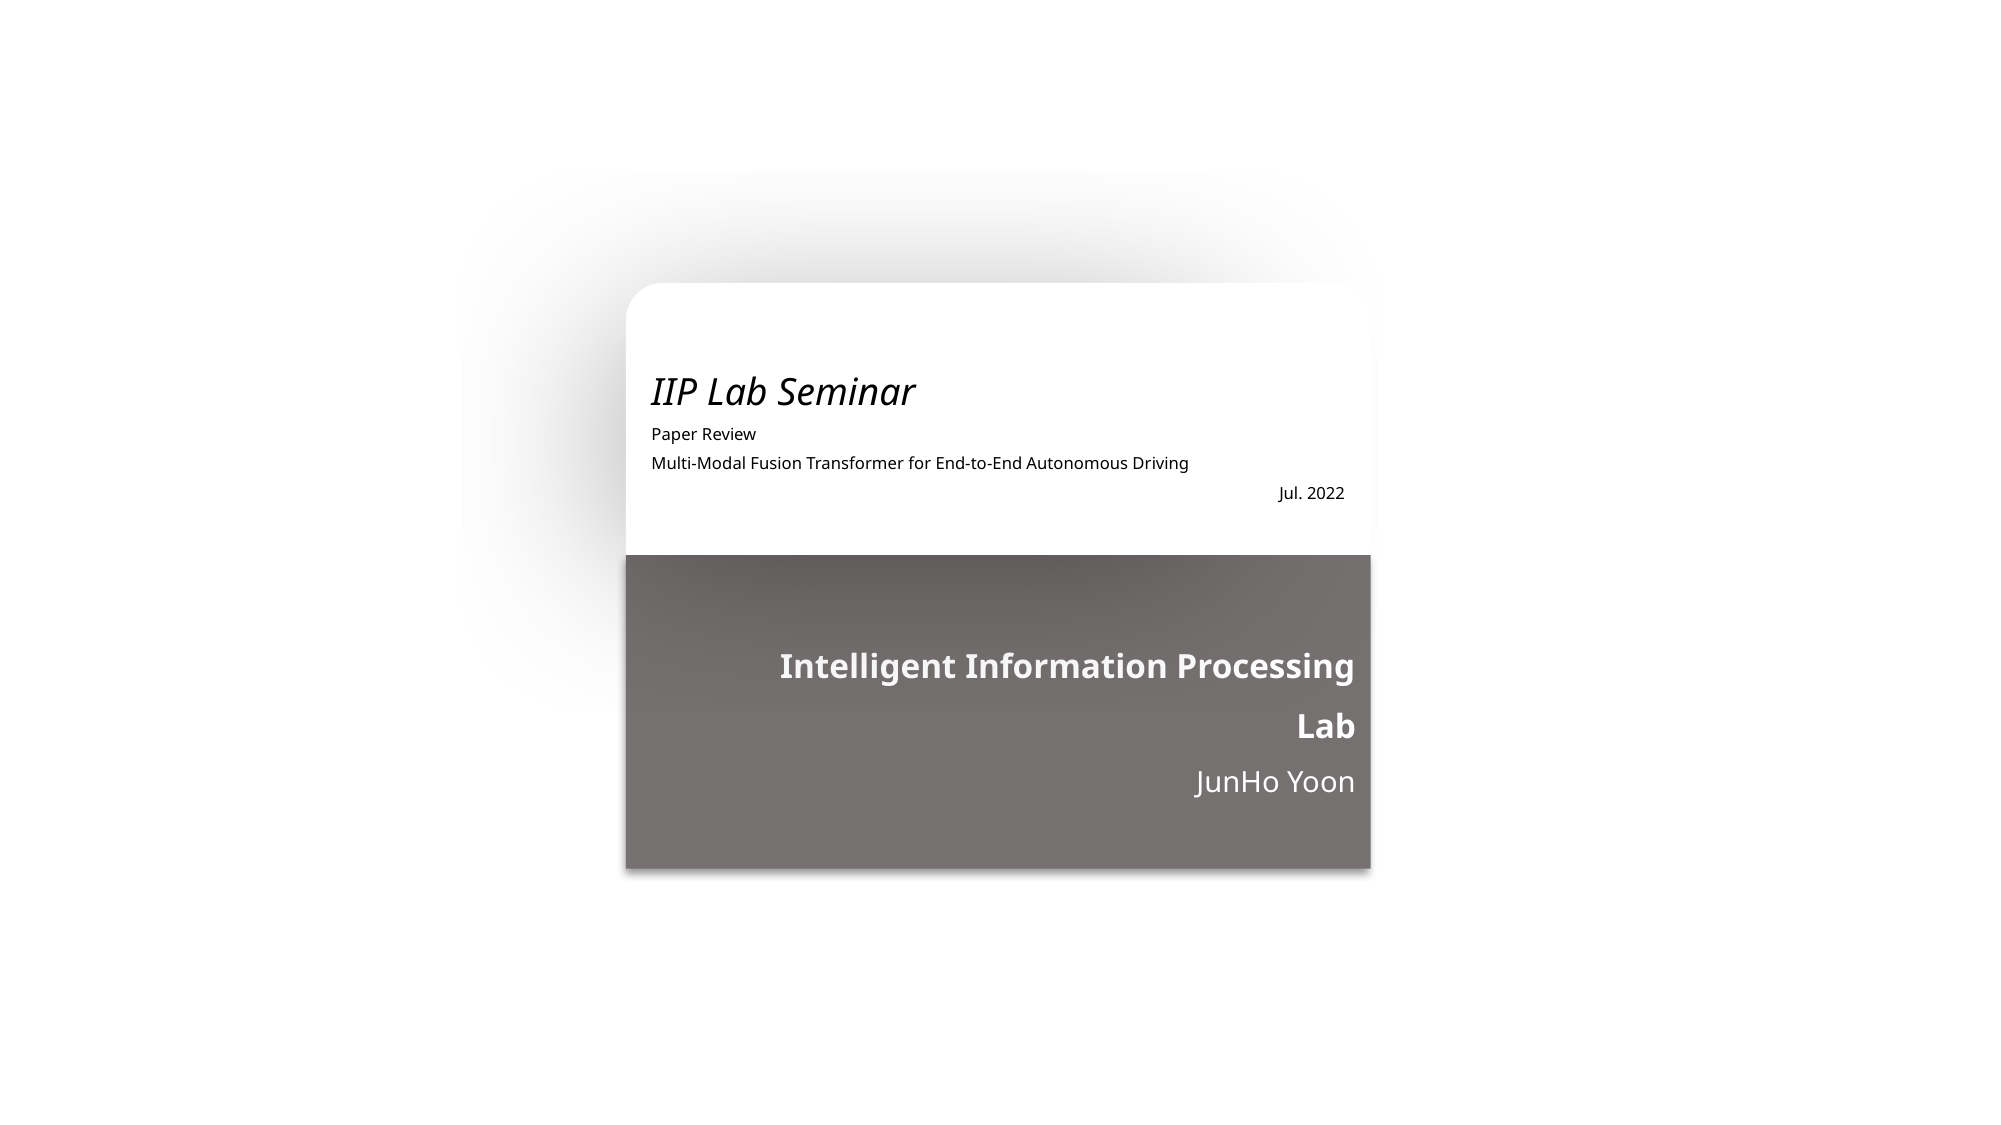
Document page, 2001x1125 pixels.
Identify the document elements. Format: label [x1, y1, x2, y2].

text_box [625, 282, 1371, 869]
